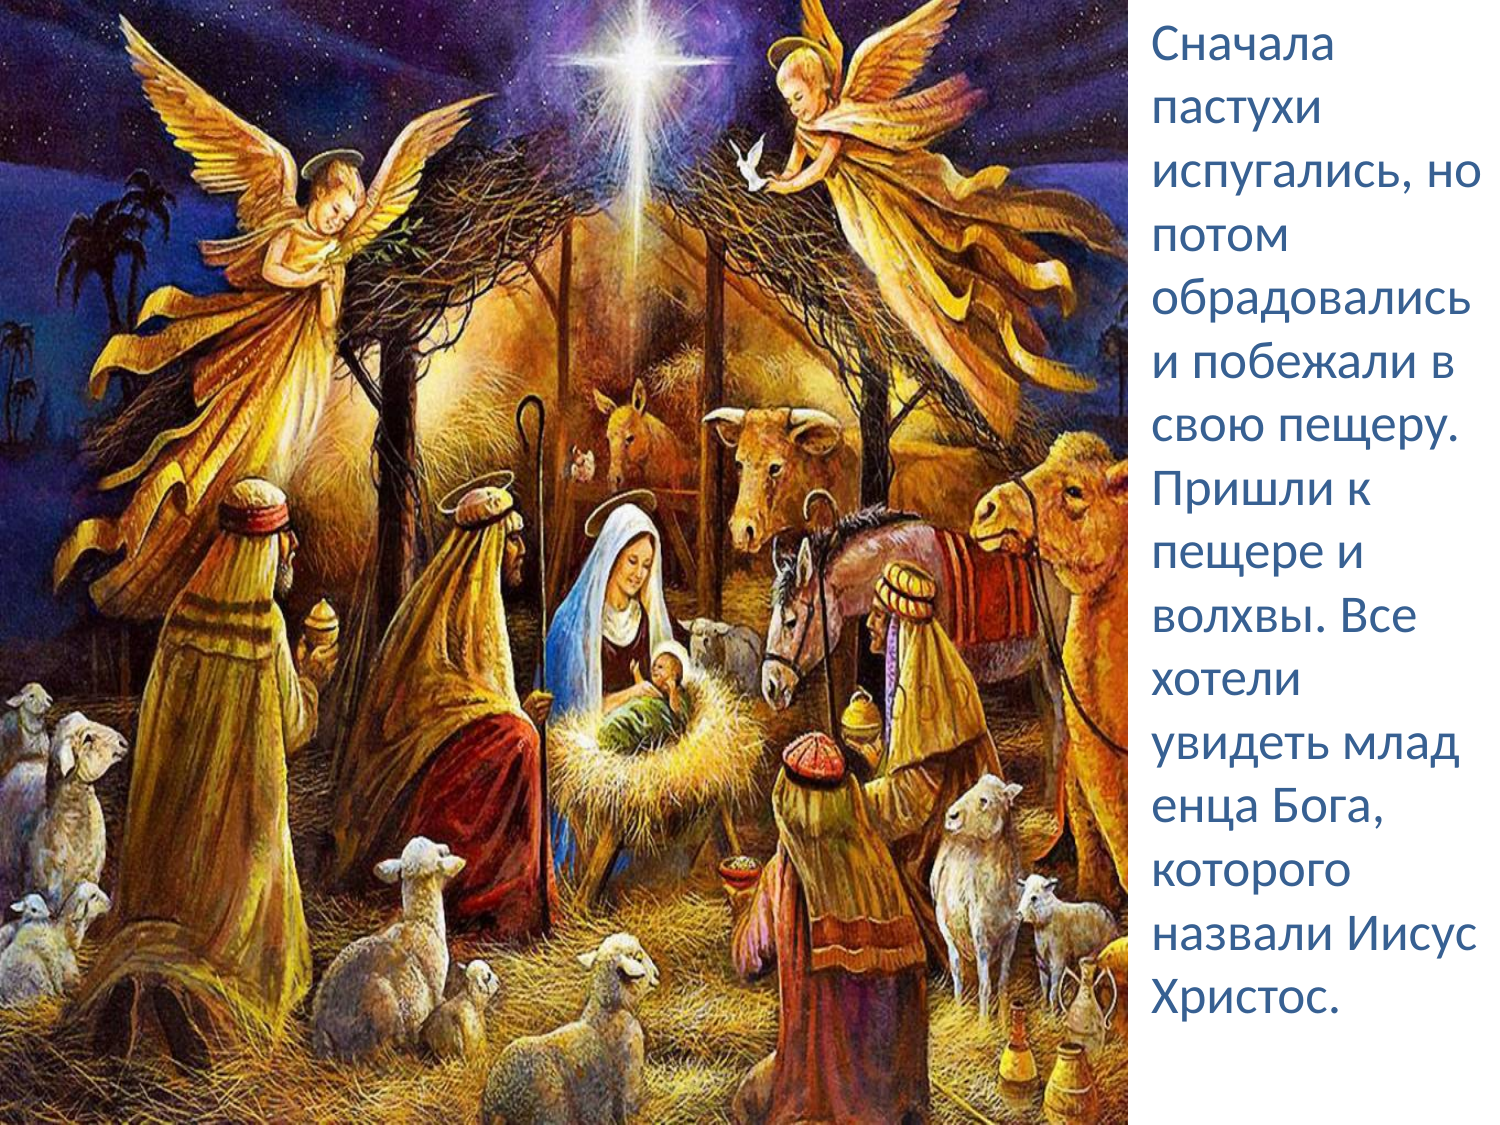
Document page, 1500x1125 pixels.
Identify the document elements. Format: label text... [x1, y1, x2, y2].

list Сначала пастухи испугались, но потом обрадовались и побежали в свою пещеру. Пришли к пещере и волхвы. Все хотели увидеть младенца Бога, которого назвали Иисус Христос. [1129, 0, 1500, 1125]
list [0, 0, 1129, 1125]
